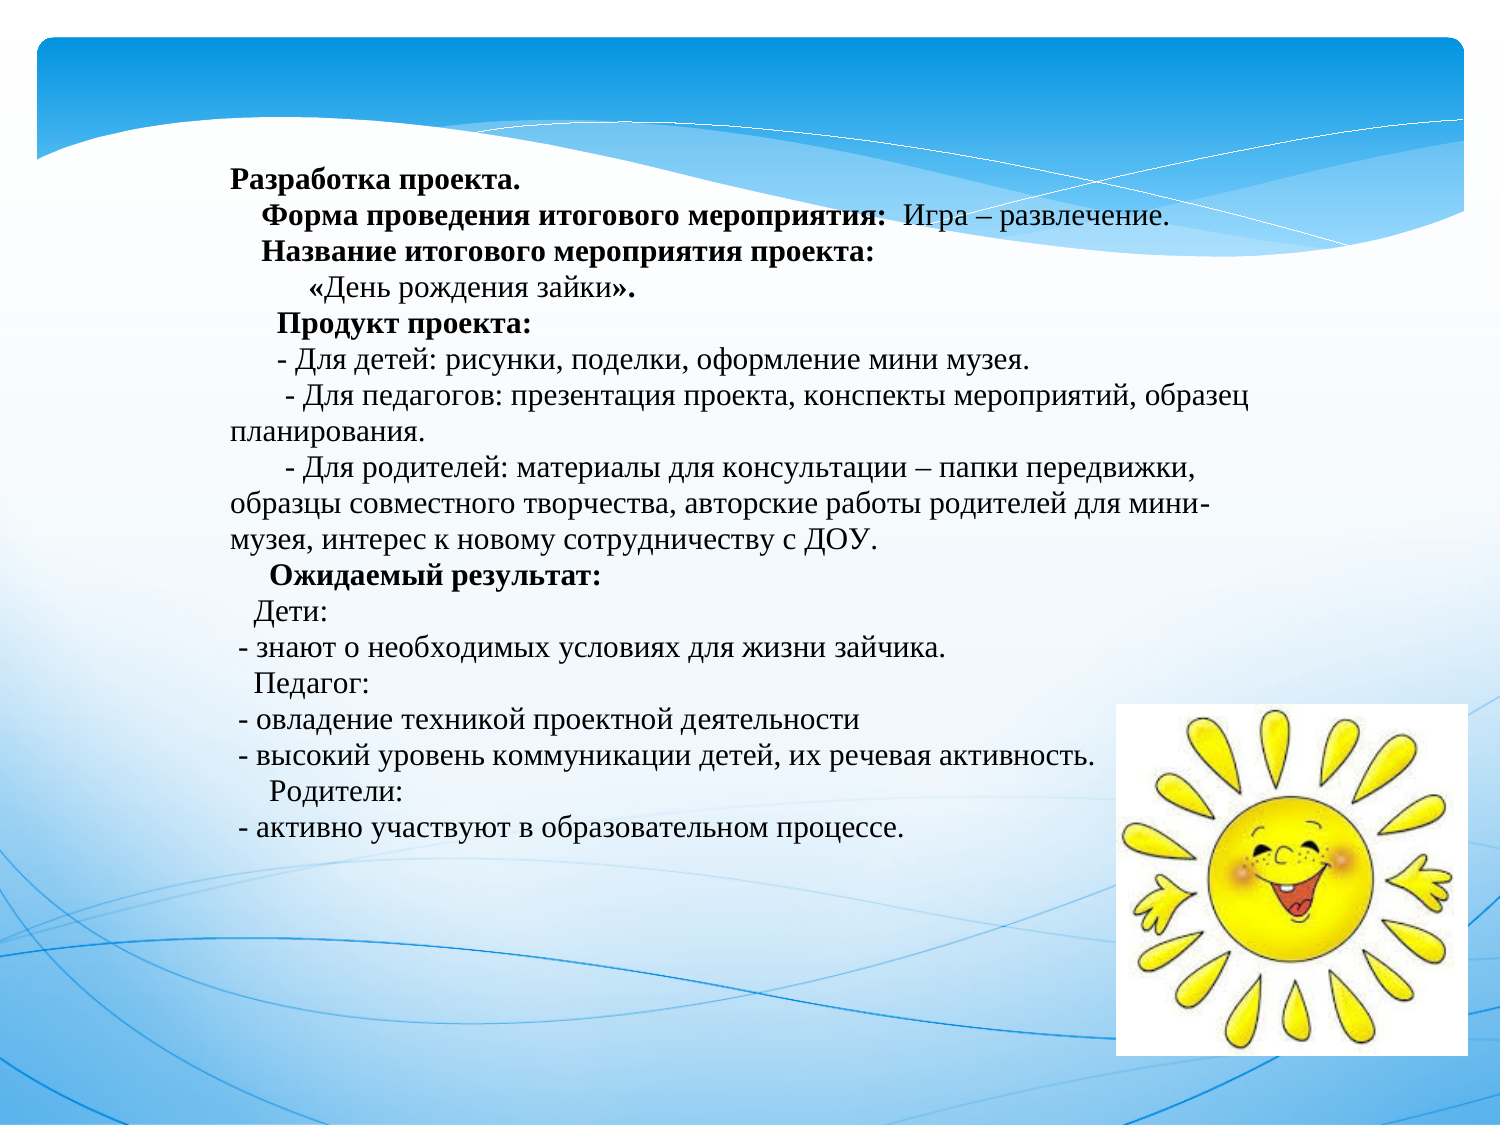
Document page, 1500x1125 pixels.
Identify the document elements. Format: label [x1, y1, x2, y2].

picture [1115, 703, 1468, 1056]
picture [229, 160, 1274, 847]
